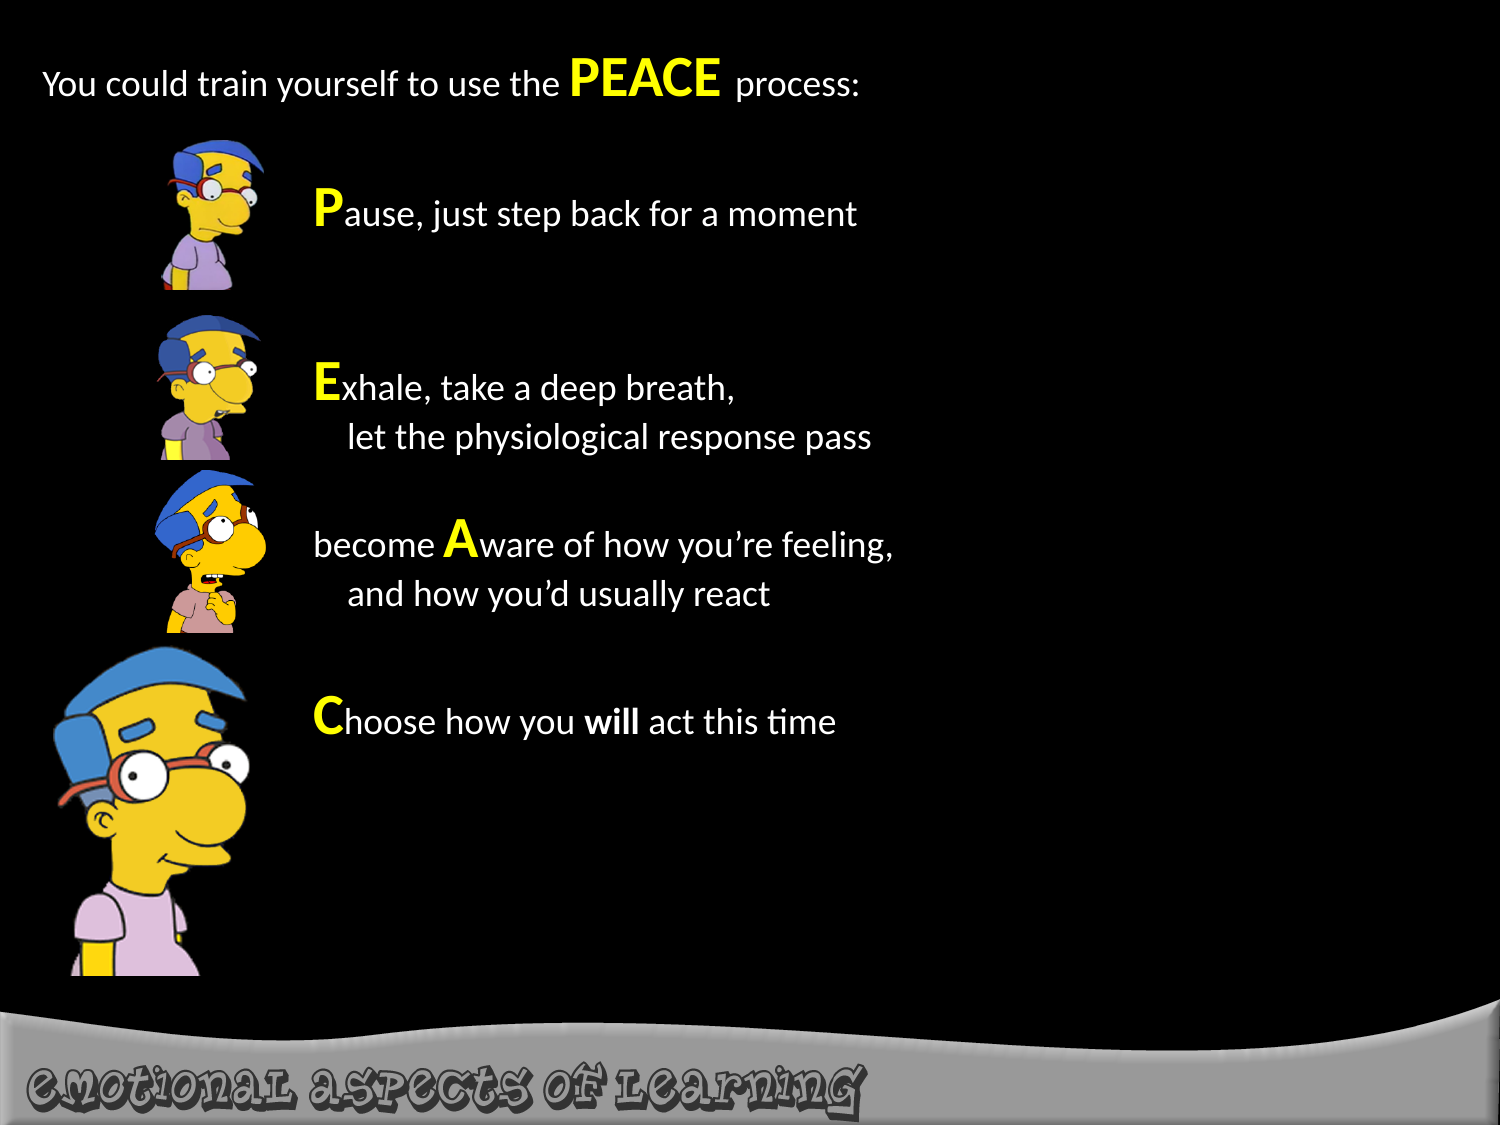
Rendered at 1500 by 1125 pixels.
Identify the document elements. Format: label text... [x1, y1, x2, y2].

text_box Choose how you will act this time [298, 668, 1109, 754]
picture [156, 314, 262, 460]
text_box become Aware of how you’re feeling, and how you’d usually react [298, 491, 1450, 622]
text_box Exhale, take a deep breath, let the physiological response pass [298, 334, 1345, 465]
picture [161, 139, 264, 290]
picture [53, 644, 251, 977]
picture [0, 998, 1500, 1125]
picture [153, 470, 266, 633]
text_box Pause, just step back for a moment [298, 160, 1185, 246]
text_box You could train yourself to use the PEACE process: [27, 30, 1398, 116]
